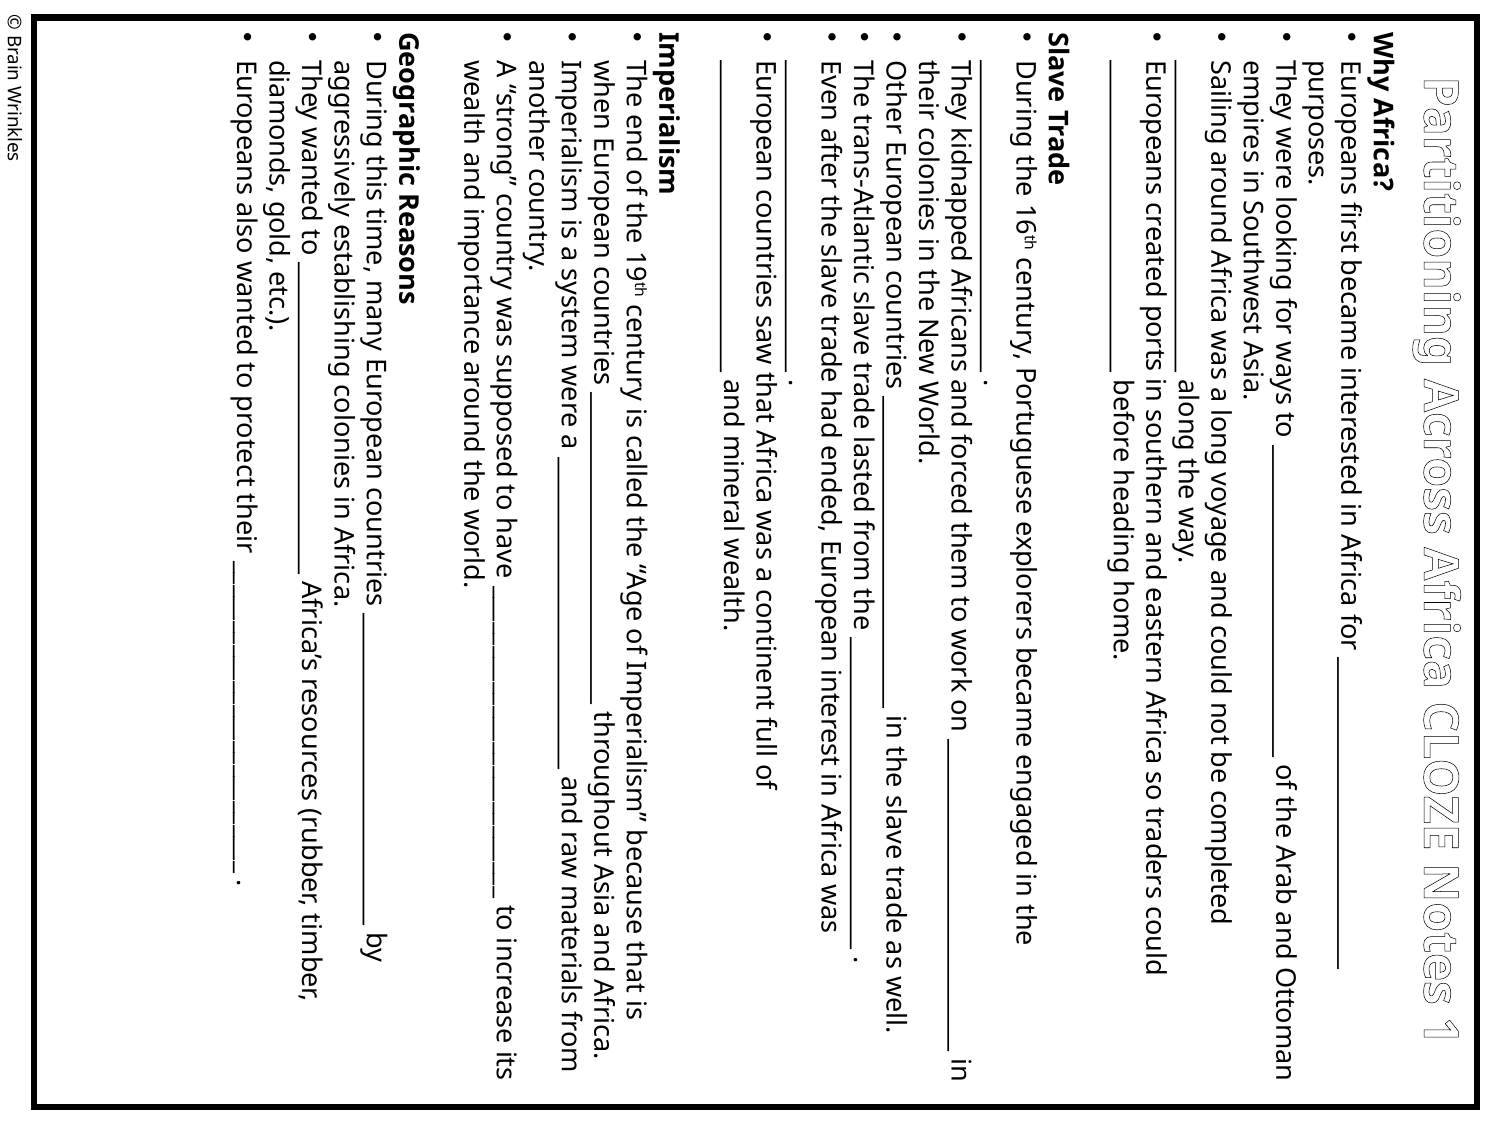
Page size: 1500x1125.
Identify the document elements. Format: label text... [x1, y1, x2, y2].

text_box [33, 17, 1478, 1108]
text_box © Brain Wrinkles [0, 0, 35, 327]
